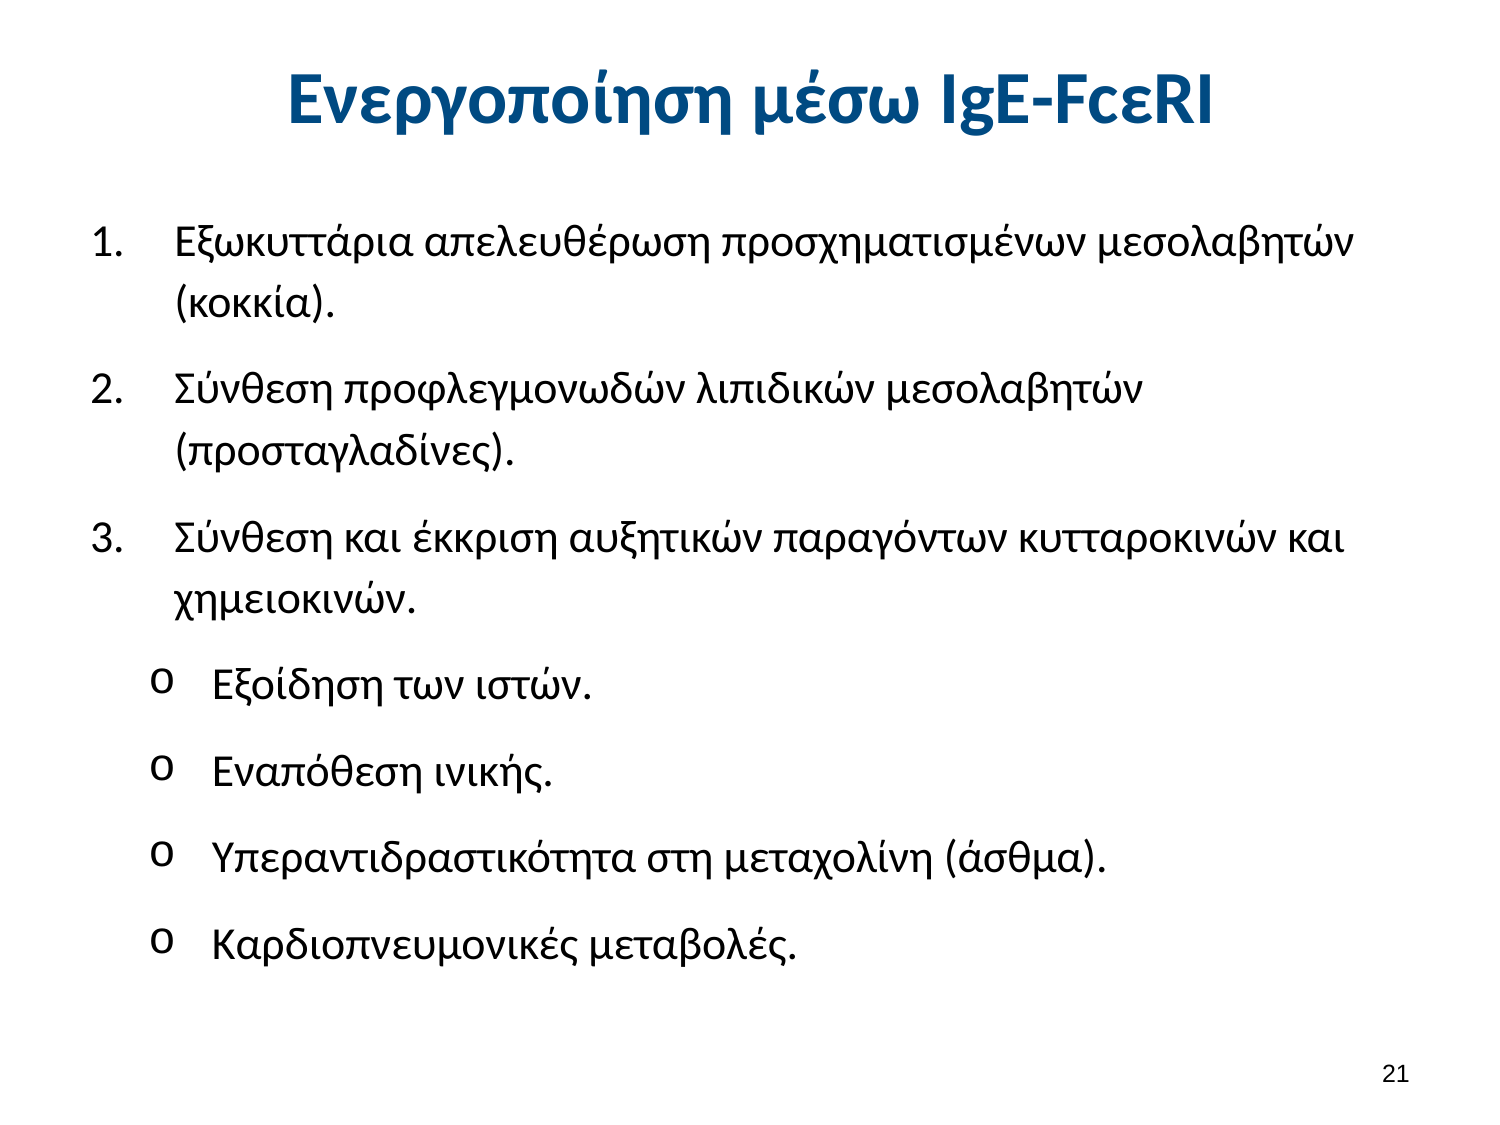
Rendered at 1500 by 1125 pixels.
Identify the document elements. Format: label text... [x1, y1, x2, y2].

title Ενεργοποίηση μέσω IgE-FcεRI [76, 19, 1427, 169]
slide_number 20 [1074, 1042, 1425, 1103]
list Εξωκυττάρια απελευθέρωση προσχηματισμένων μεσολαβητών (κοκκία). Σύνθεση προφλεγμονωδών λιπιδικών μεσολαβητών (προσταγλαδίνες). Σύνθεση και έκκριση αυξητικών παραγόντων κυτταροκινών και χημειοκινών. Εξοίδηση των ιστών. Εναπόθεση ινικής. Υπεραντιδραστικότητα στη μεταχολίνη (άσθμα). Καρδιοπνευμονικές μεταβολές. [75, 196, 1425, 1024]
